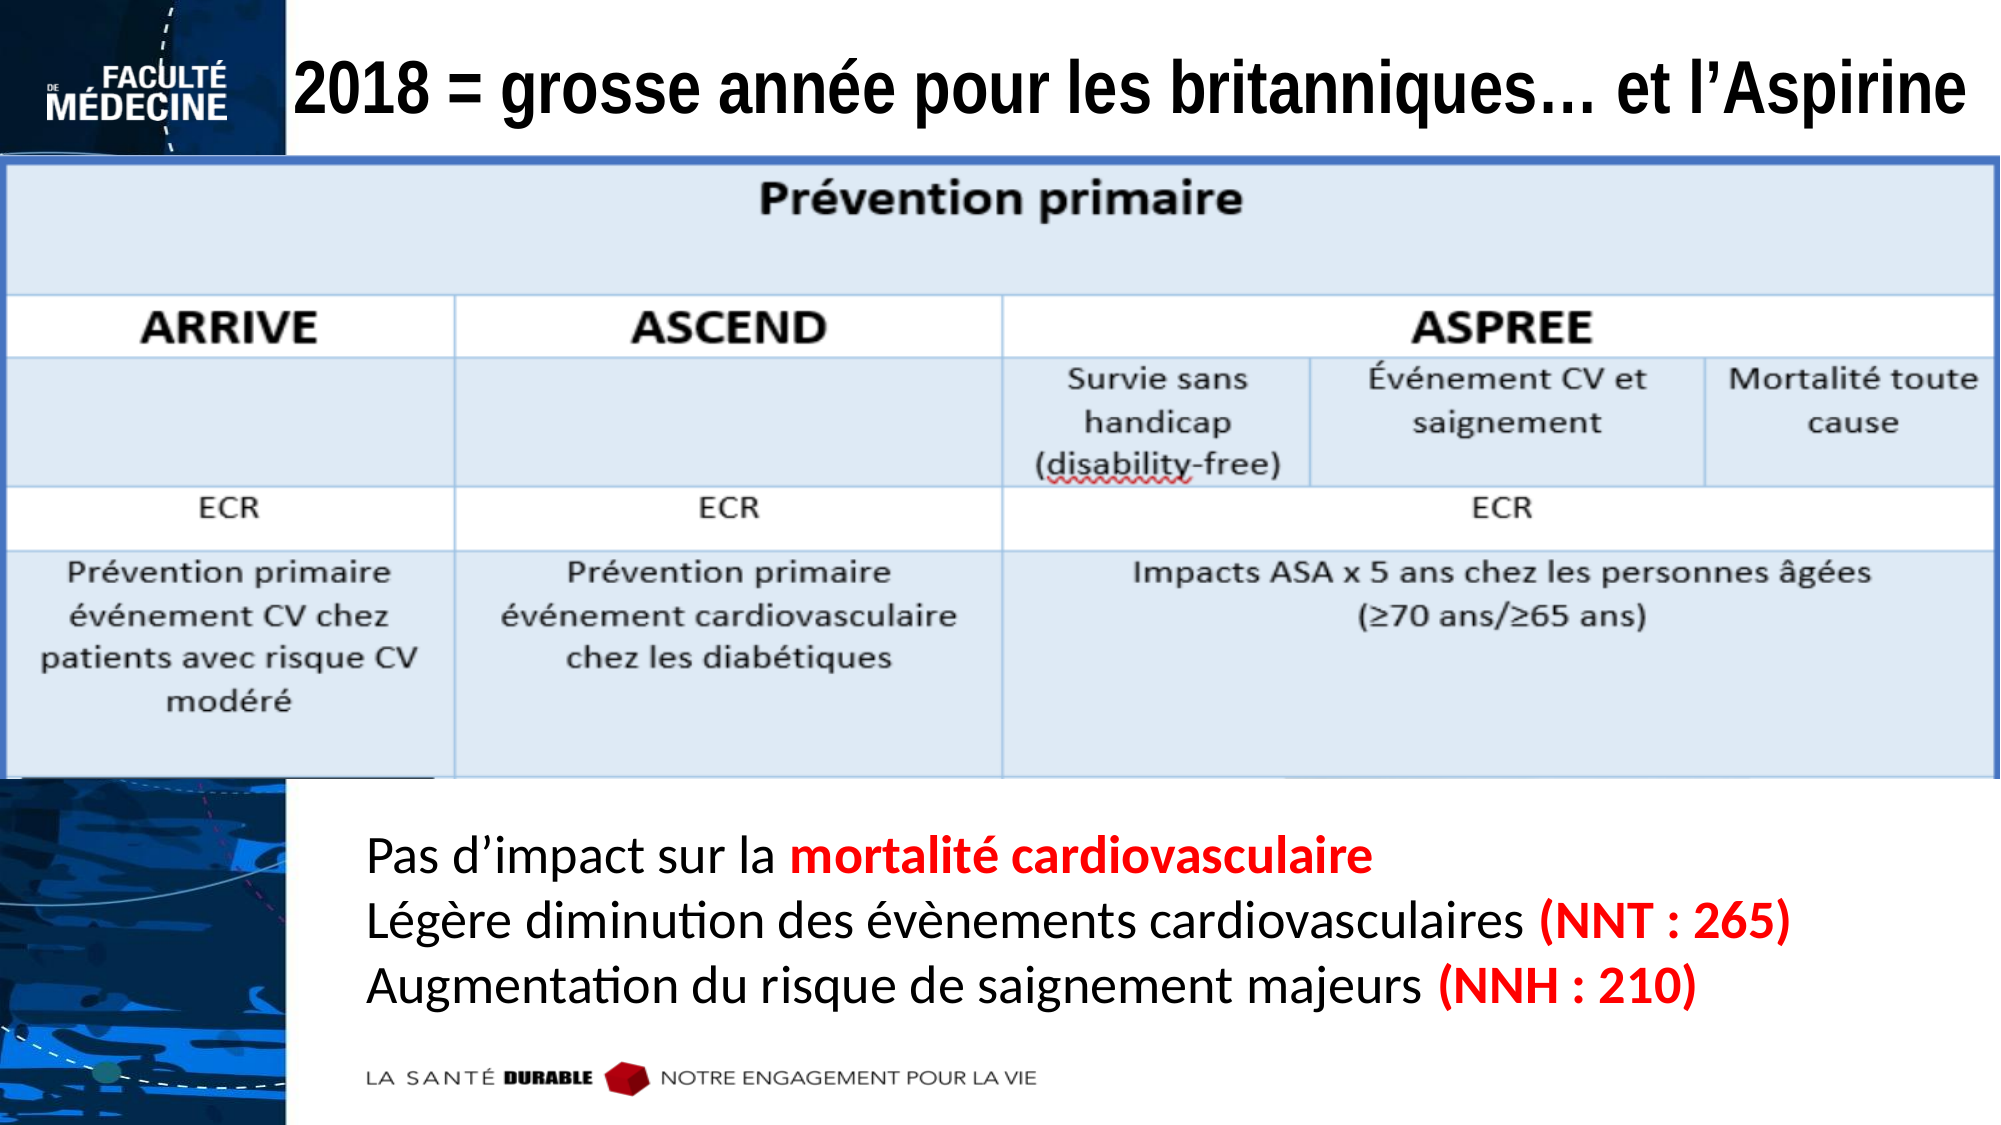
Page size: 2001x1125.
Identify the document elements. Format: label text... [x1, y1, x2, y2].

title 2018 = grosse année pour les britanniques… et l’Aspirine [278, 40, 2000, 154]
picture [0, 780, 2000, 1125]
text_box Pas d’impact sur la mortalité cardiovasculaire Légère diminution des évènements cardiovasculaires (NNT : 265) Augmentation du risque de saignement majeurs (NNH : 210) [350, 811, 1944, 1024]
picture [0, 0, 2000, 155]
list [0, 155, 2000, 780]
